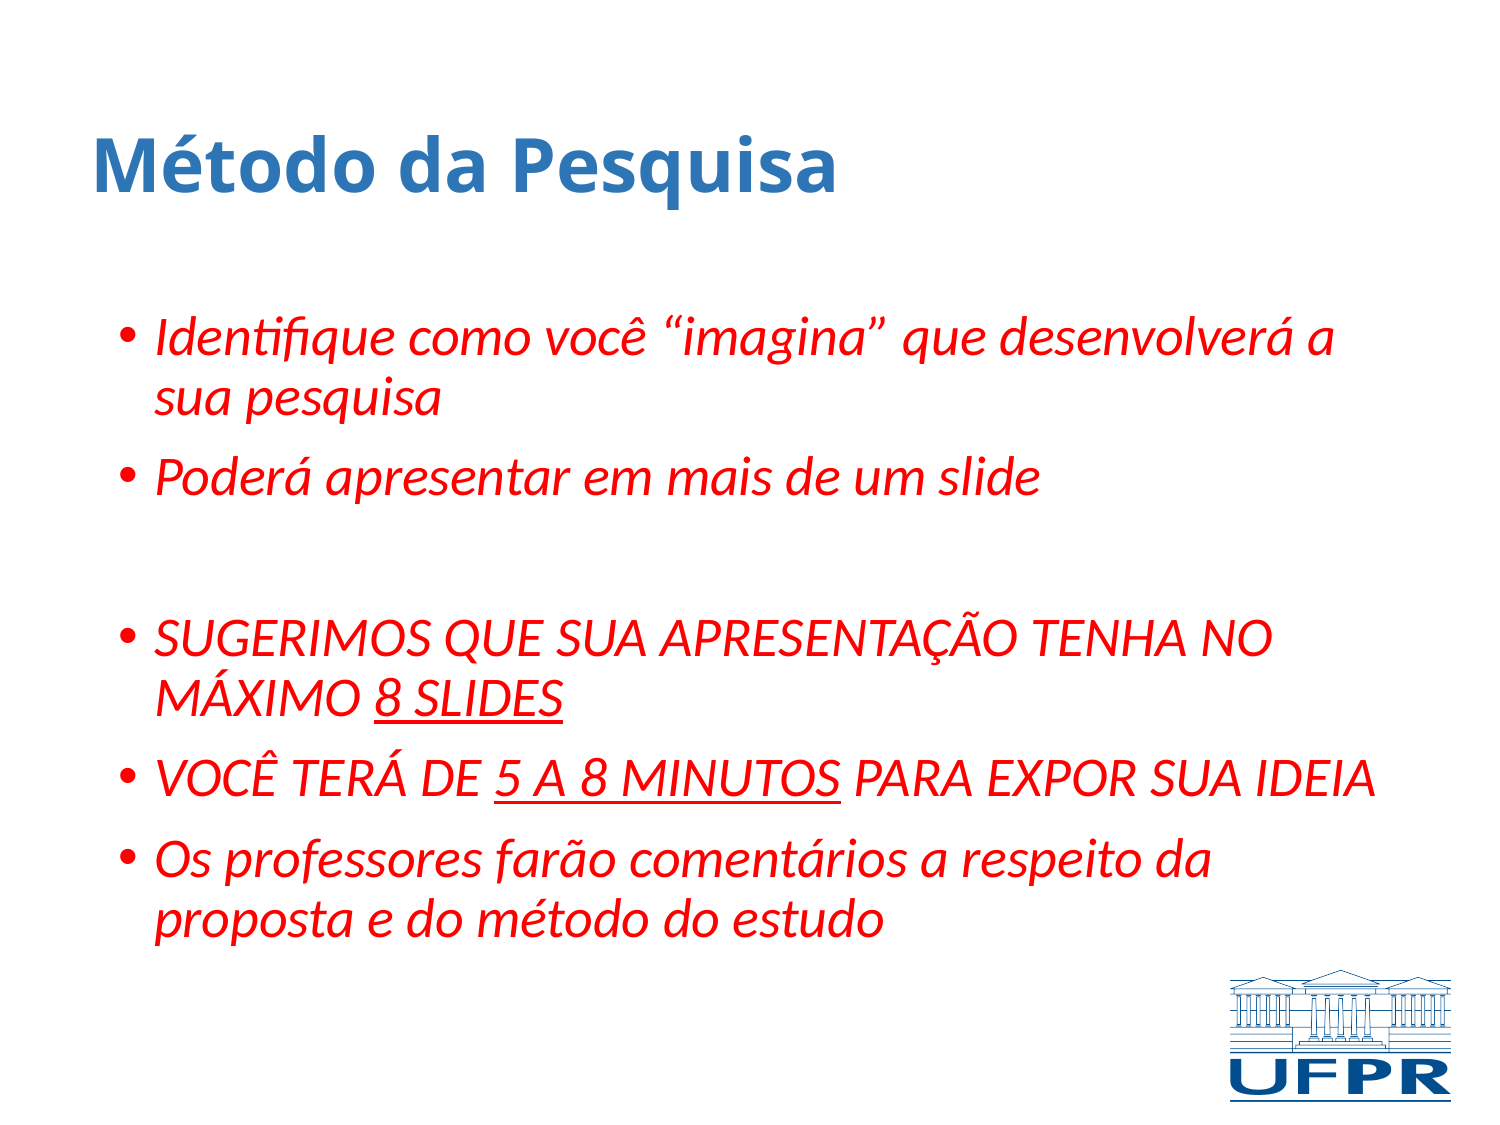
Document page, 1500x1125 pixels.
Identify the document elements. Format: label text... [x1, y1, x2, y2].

picture [1230, 969, 1451, 1102]
title Método da Pesquisa [75, 59, 1397, 278]
list Identifique como você “imagina” que desenvolverá a sua pesquisa Poderá apresentar em mais de um slide SUGERIMOS QUE SUA APRESENTAÇÃO TENHA NO MÁXIMO 8 SLIDES VOCÊ TERÁ DE 5 A 8 MINUTOS PARA EXPOR SUA IDEIA Os professores farão comentários a respeito da proposta e do método do estudo [103, 299, 1397, 1014]
